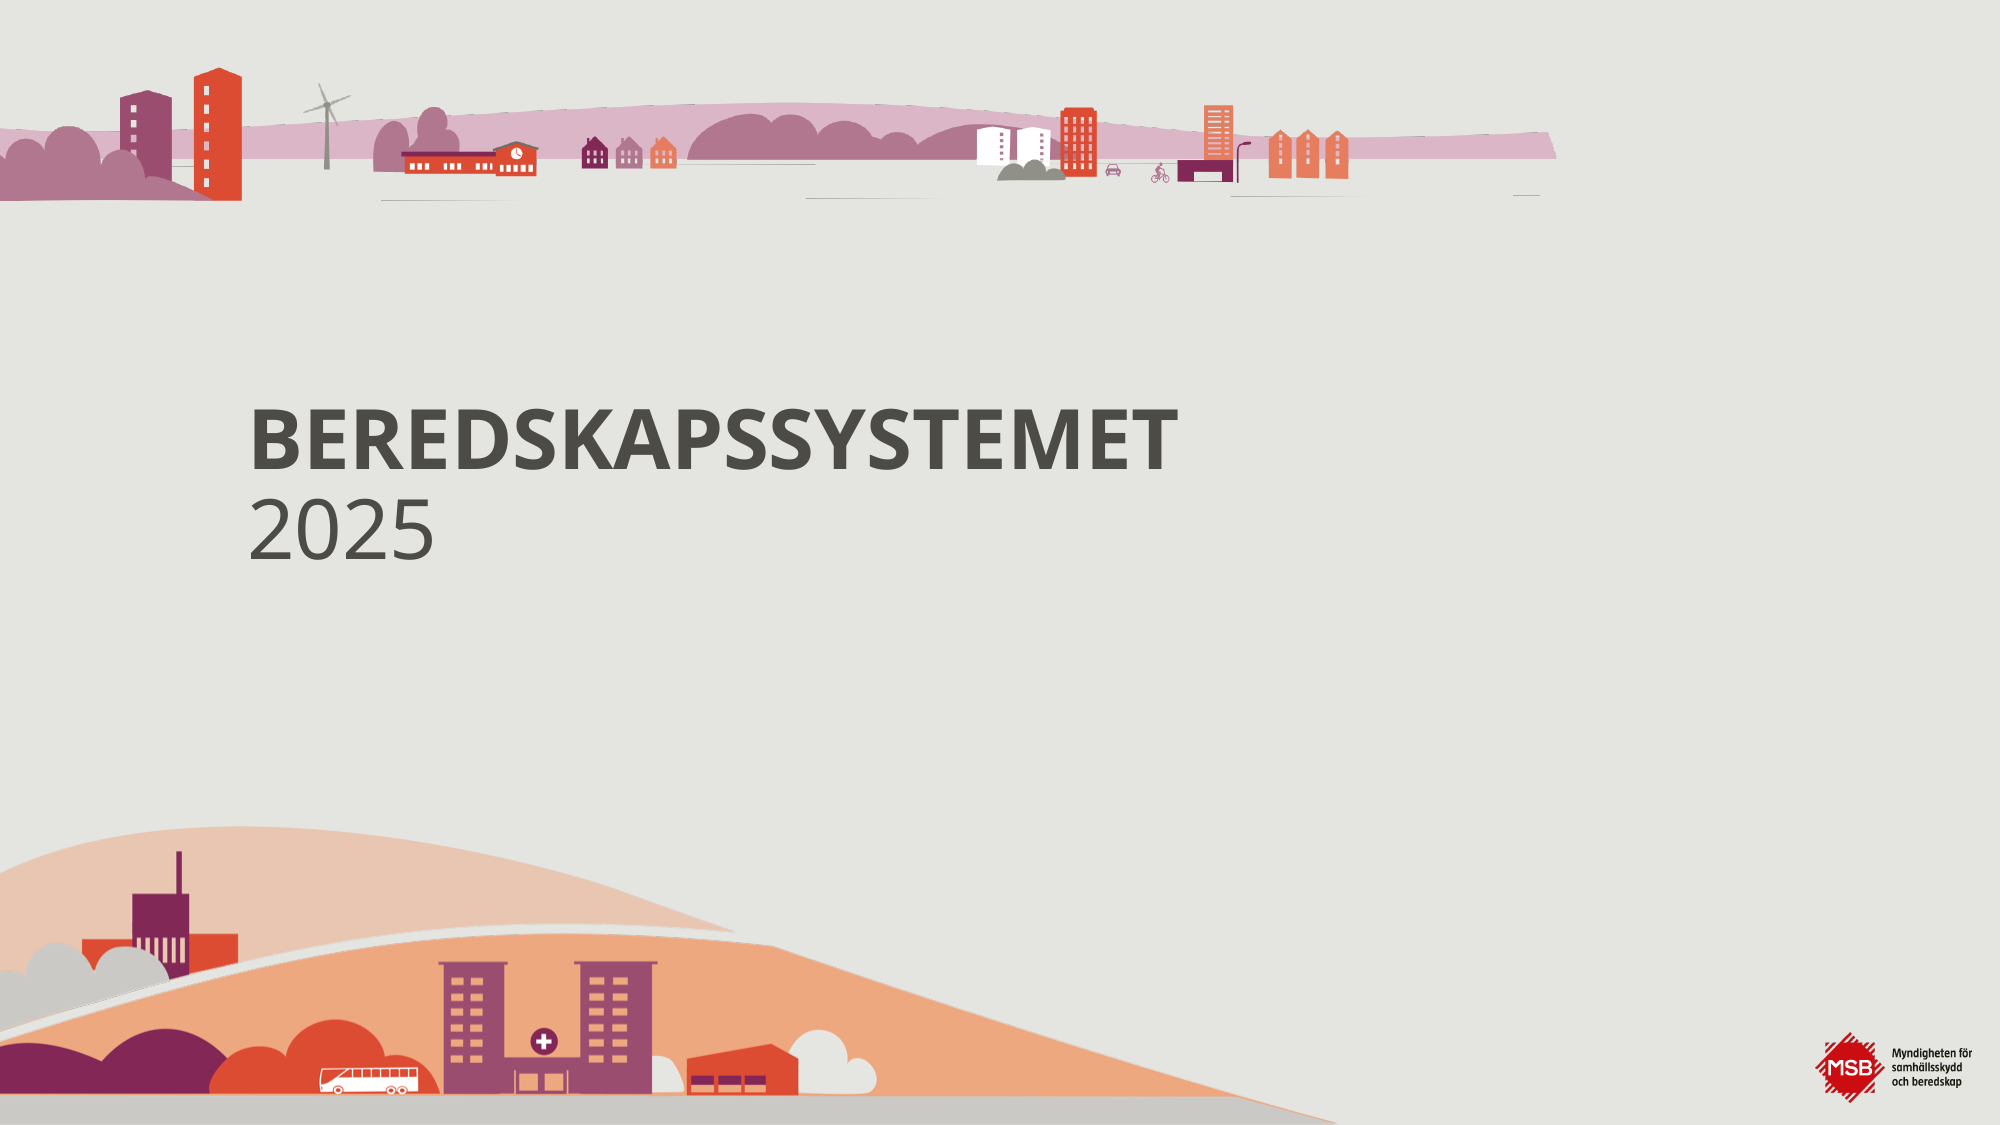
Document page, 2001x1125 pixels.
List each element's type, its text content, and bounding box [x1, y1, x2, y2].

picture [1815, 1032, 1972, 1103]
picture [0, 826, 1339, 1125]
picture [0, 67, 1557, 201]
title BEREDSKAPSSYSTEMET 2025 [232, 376, 1699, 586]
